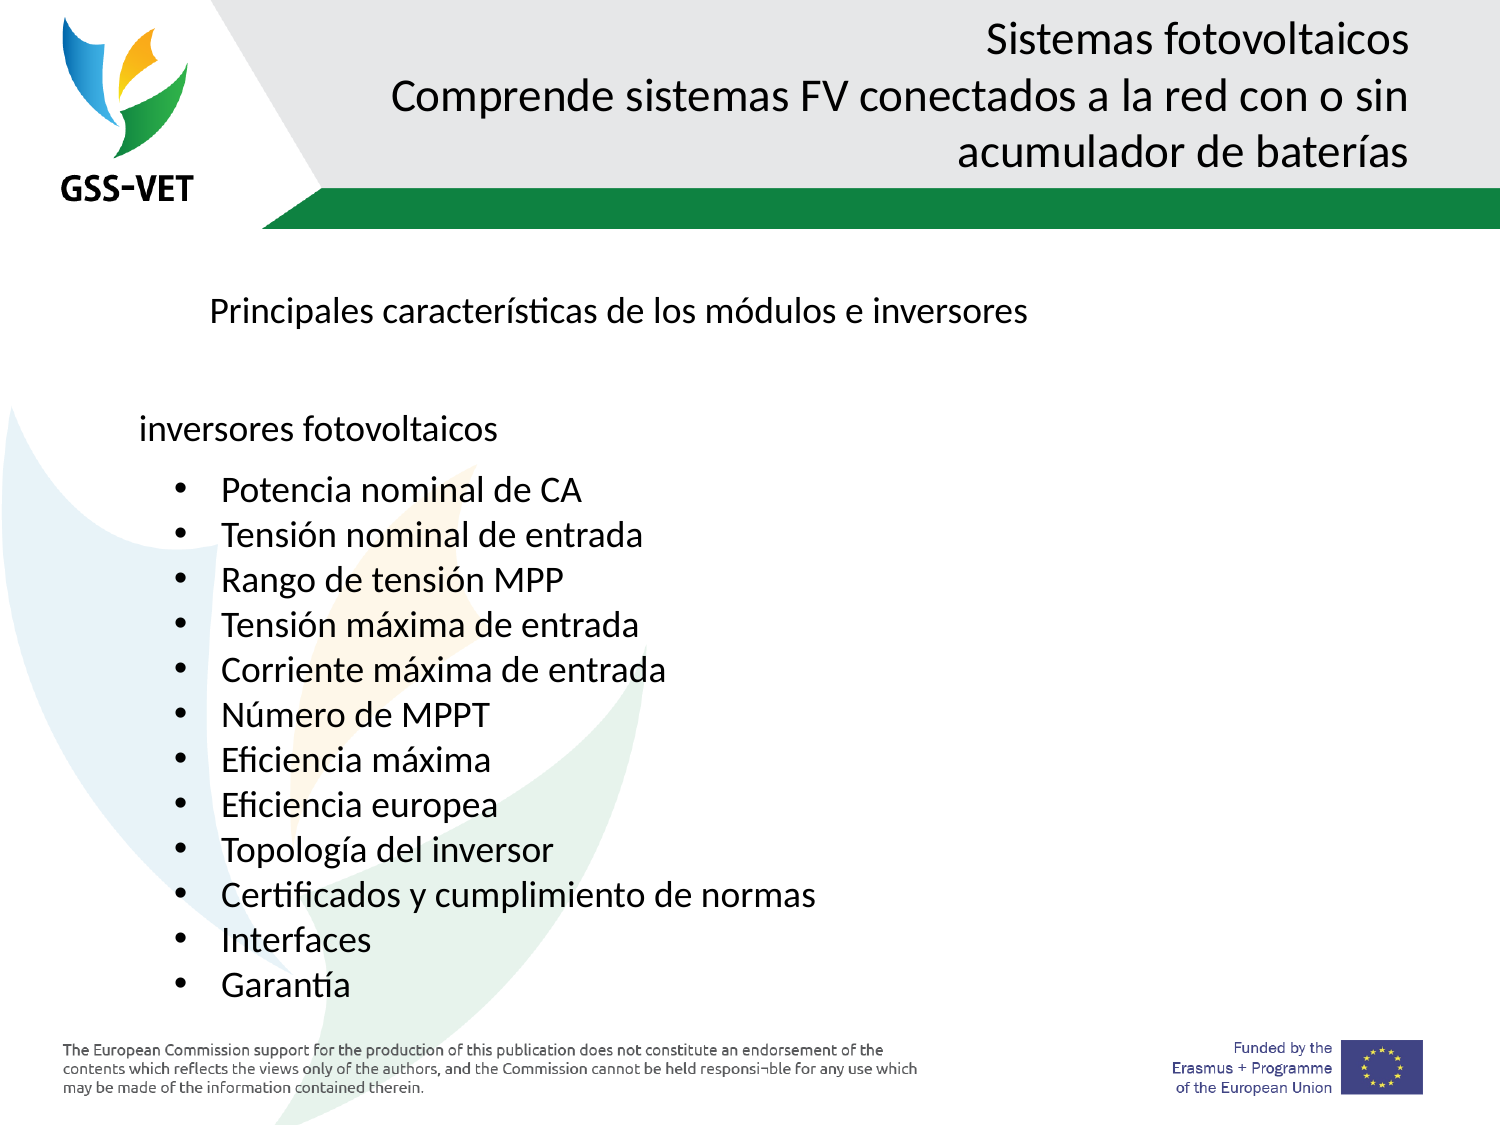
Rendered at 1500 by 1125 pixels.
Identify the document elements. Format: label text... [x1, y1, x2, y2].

text_box inversores fotovoltaicos [123, 397, 1329, 457]
text_box Principales características de los módulos e inversores [194, 278, 1187, 339]
text_box Potencia nominal de CA Tensión nominal de entrada Rango de tensión MPP Tensión máxima de entrada Corriente máxima de entrada Número de MPPT Eficiencia máxima Eficiencia europea Topología del inversor Certificados y cumplimiento de normas Interfaces Garantía [159, 457, 1365, 1013]
title Sistemas fotovoltaicos Comprende sistemas FV conectados a la red con o sin acumulador de baterías [324, 0, 1425, 185]
picture [0, 0, 1500, 1125]
